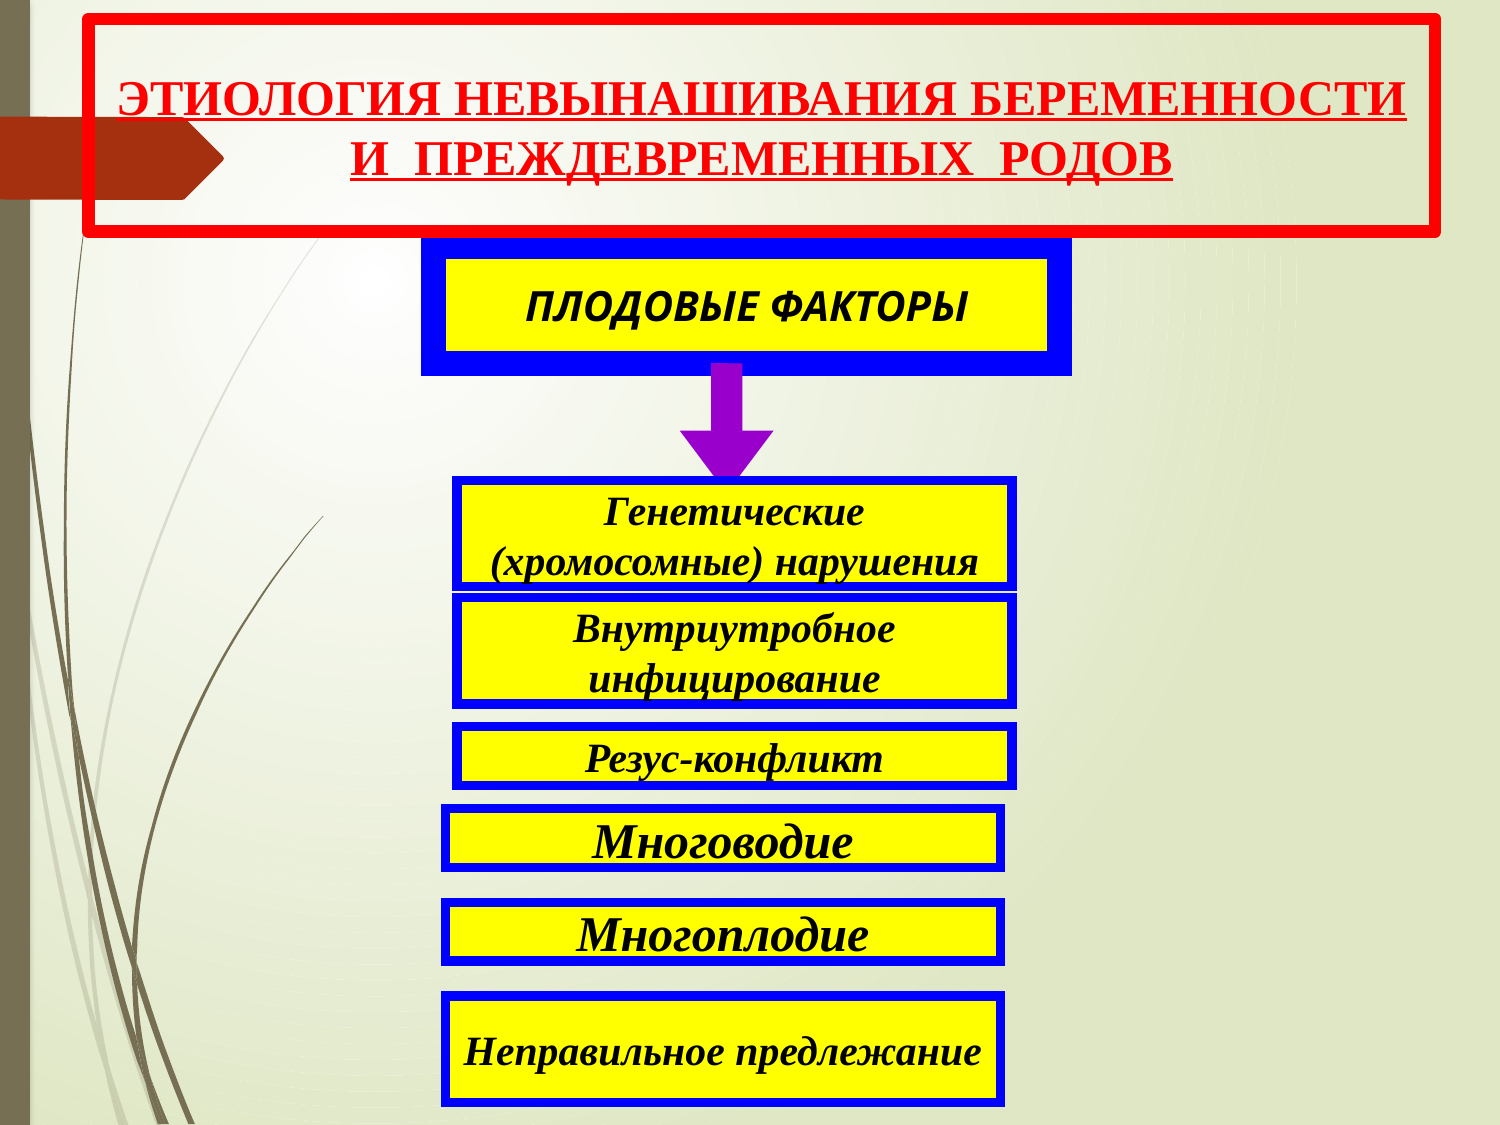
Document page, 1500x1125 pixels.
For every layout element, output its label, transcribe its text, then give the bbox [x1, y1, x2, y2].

text_box Многоводие [445, 808, 1001, 868]
text_box ПЛОДОВЫЕ ФАКТОРЫ [433, 246, 1060, 364]
text_box Резус-конфликт [457, 726, 1012, 786]
text_box Генетические (хромосомные) нарушения [457, 480, 1012, 587]
text_box Неправильное предлежание [445, 996, 1001, 1103]
text_box Внутриутробное инфицирование [457, 597, 1012, 704]
text_box ЭТИОЛОГИЯ НЕВЫНАШИВАНИЯ БЕРЕМЕННОСТИ И ПРЕЖДЕВРЕМЕННЫХ РОДОВ [87, 18, 1436, 233]
text_box Многоплодие [445, 902, 1001, 962]
